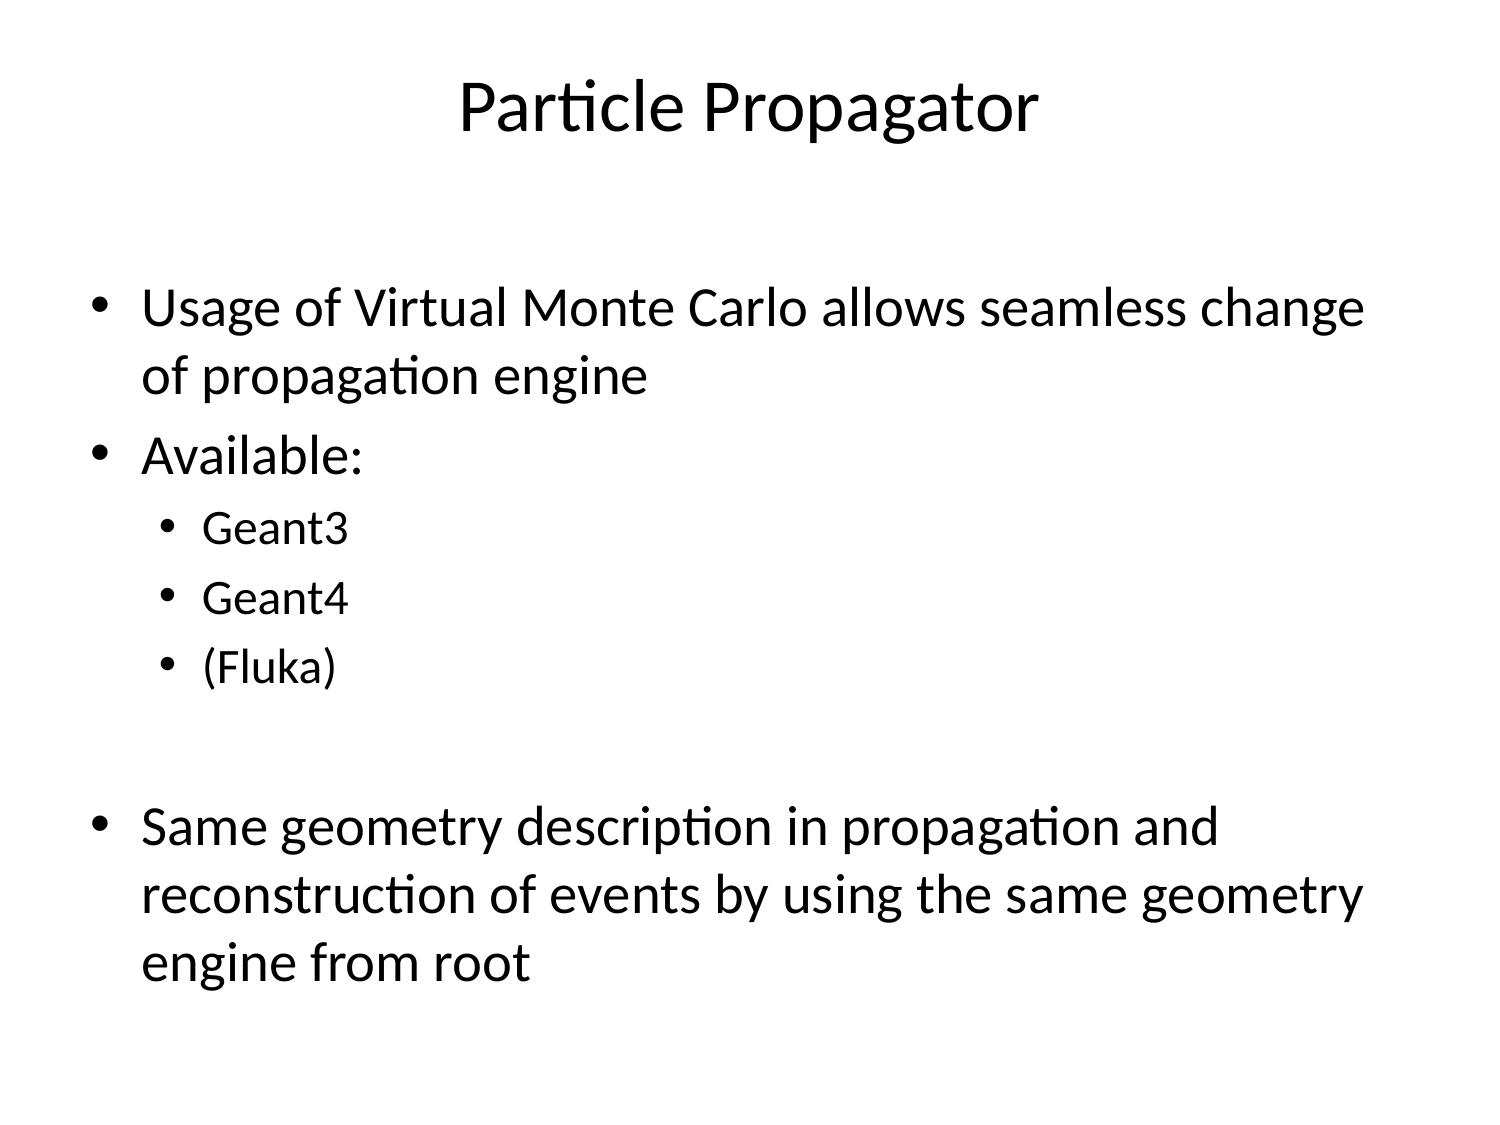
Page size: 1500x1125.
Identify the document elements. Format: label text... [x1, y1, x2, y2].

list Usage of Virtual Monte Carlo allows seamless change of propagation engine Available: Geant3 Geant4 (Fluka) Same geometry description in propagation and reconstruction of events by using the same geometry engine from root [75, 262, 1425, 1005]
title Particle Propagator [75, 7, 1425, 195]
